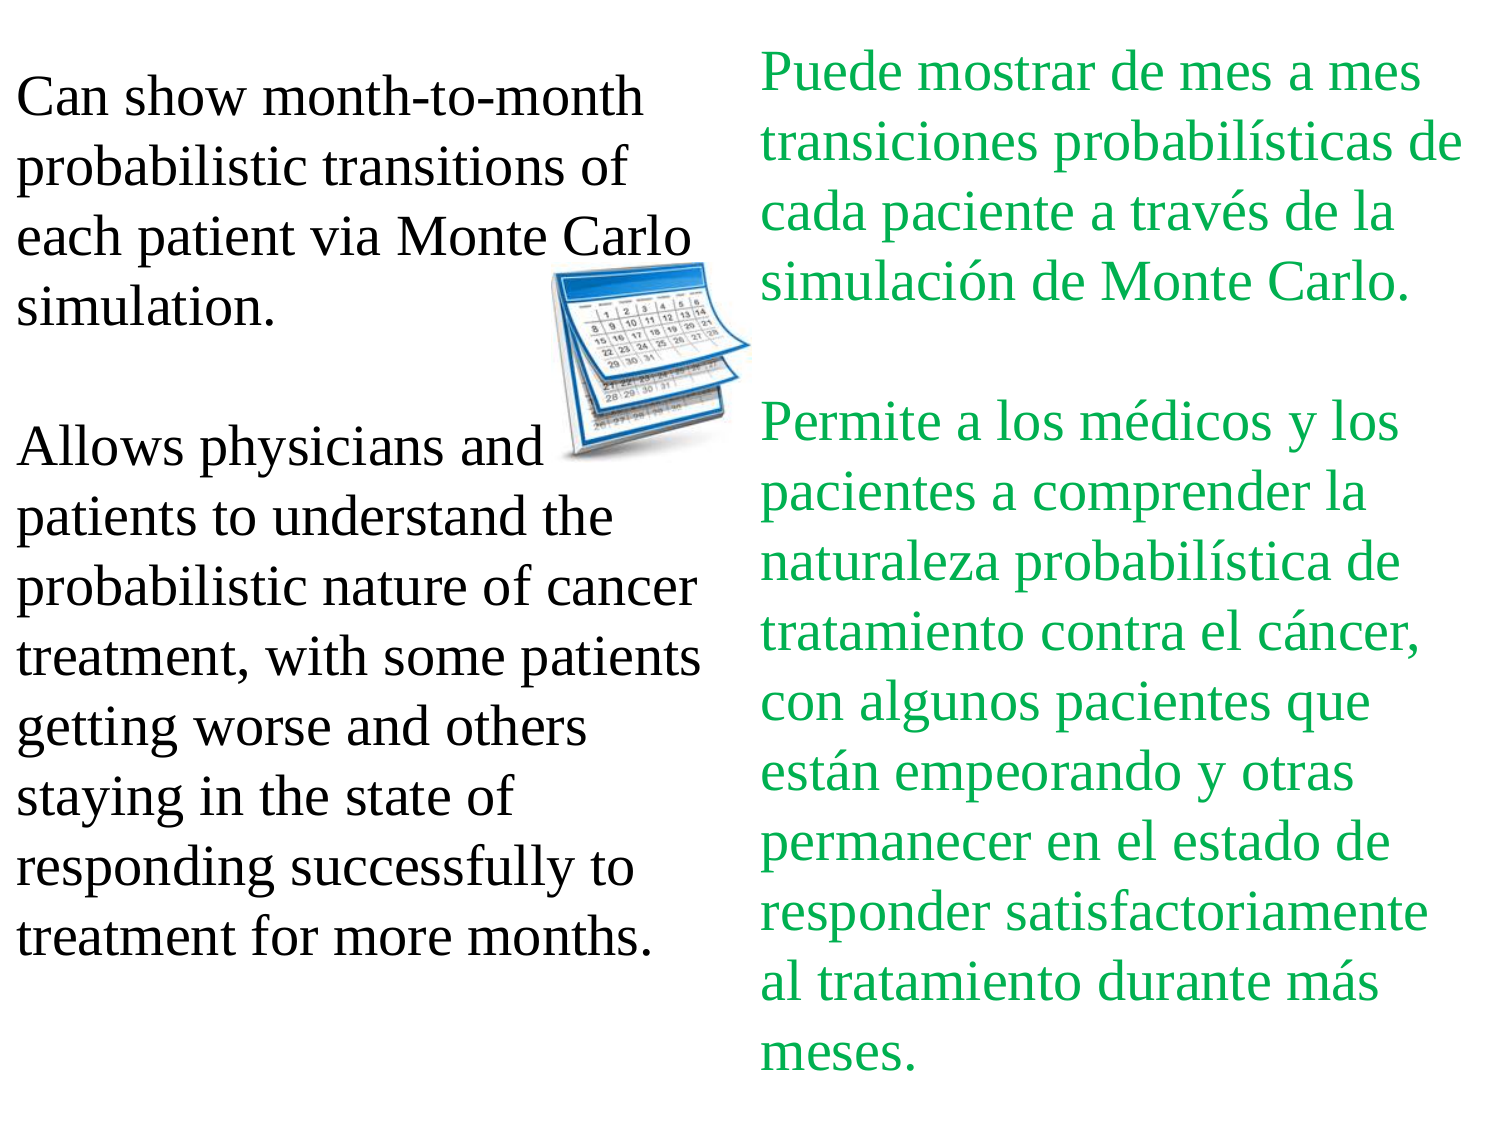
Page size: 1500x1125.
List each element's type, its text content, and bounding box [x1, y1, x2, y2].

picture [551, 262, 752, 463]
text_box Puede mostrar de mes a mes transiciones probabilísticas de cada paciente a través de la simulación de Monte Carlo. Permite a los médicos y los pacientes a comprender la naturaleza probabilística de tratamiento contra el cáncer, con algunos pacientes que están empeorando y otras permanecer en el estado de responder satisfactoriamente al tratamiento durante más meses. [746, 24, 1497, 1090]
text_box Can show month-to-month probabilistic transitions of each patient via Monte Carlo simulation. Allows physicians and patients to understand the probabilistic nature of cancer treatment, with some patients getting worse and others staying in the state of responding successfully to treatment for more months. [1, 50, 746, 975]
